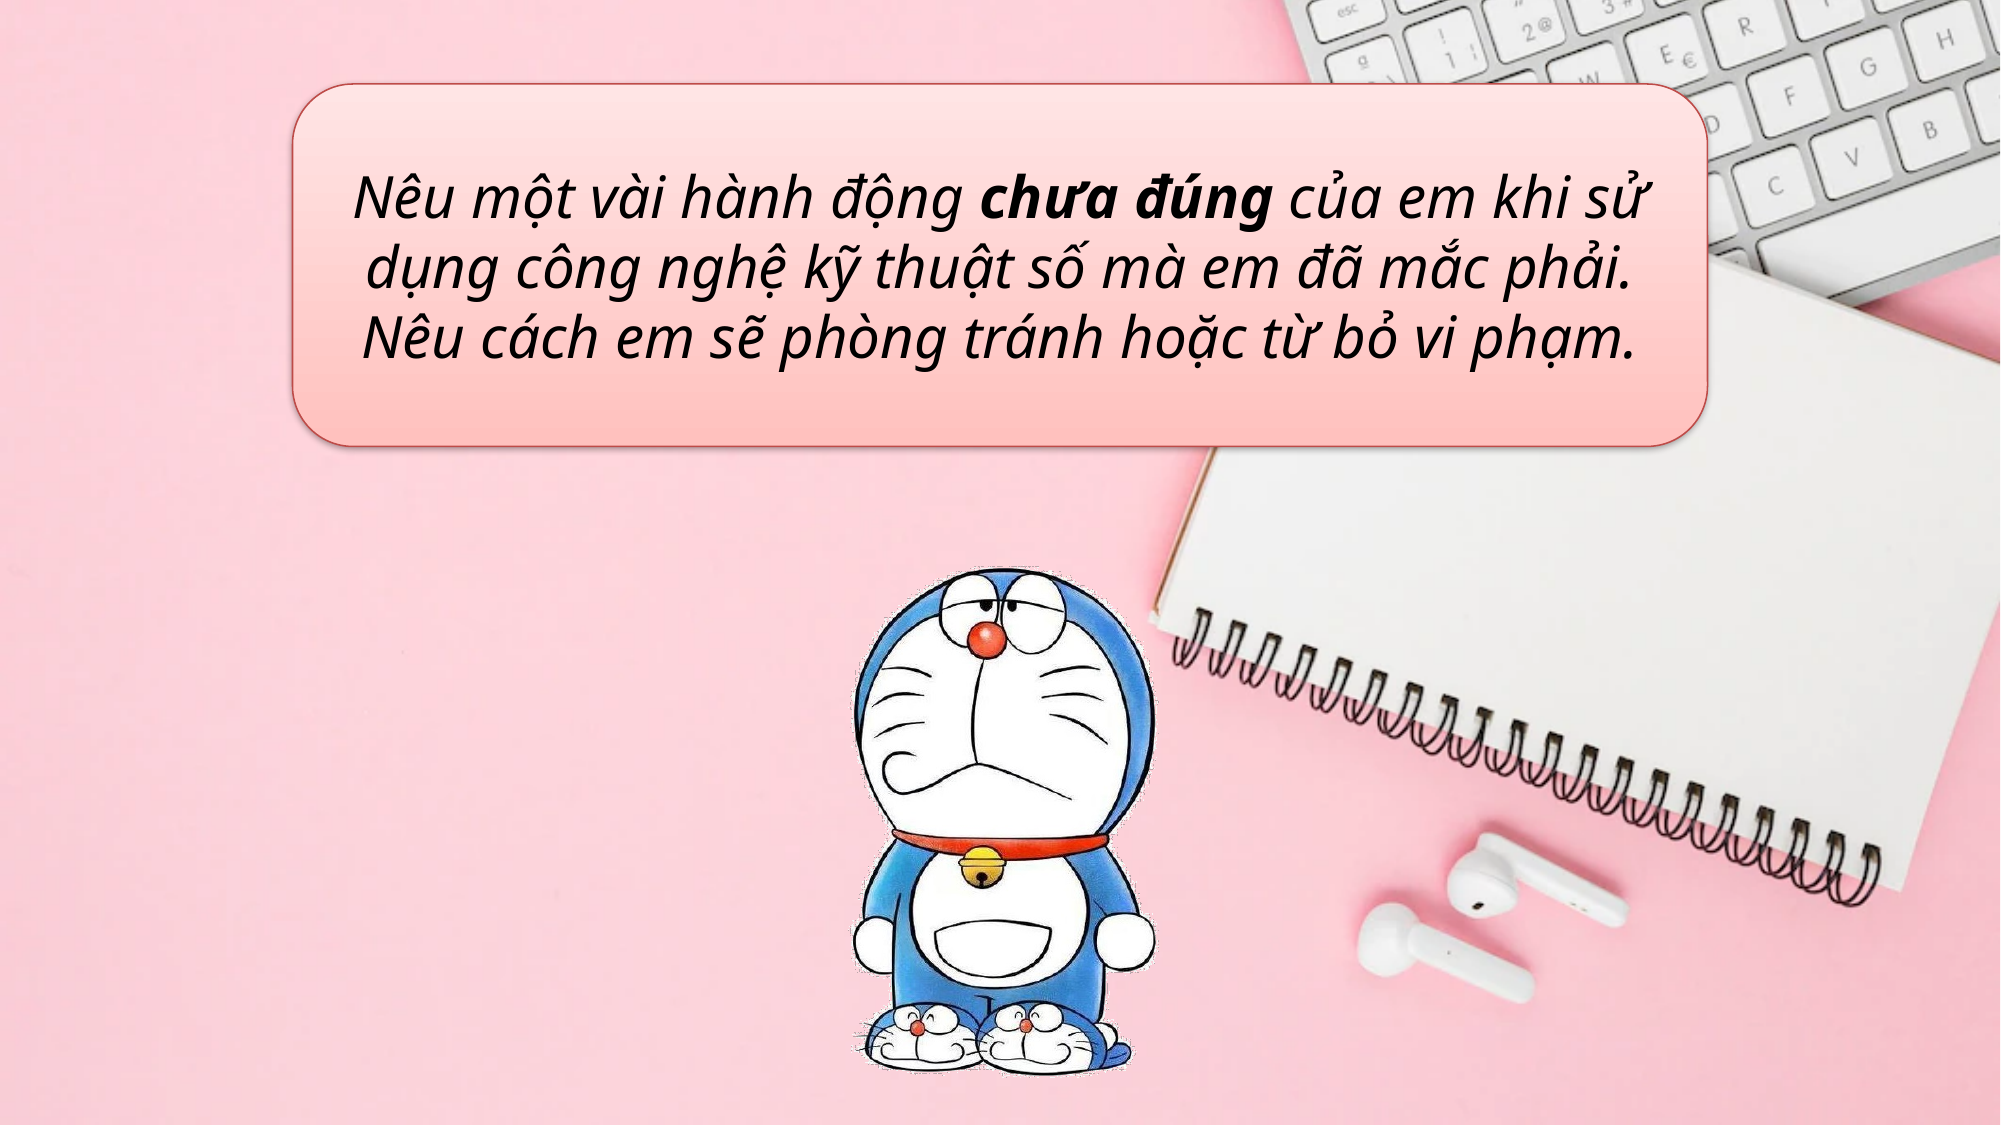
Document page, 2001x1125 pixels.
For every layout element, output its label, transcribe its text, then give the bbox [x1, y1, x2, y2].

text_box Nêu một vài hành động chưa đúng của em khi sử dụng công nghệ kỹ thuật số mà em đã mắc phải. Nêu cách em sẽ phòng tránh hoặc từ bỏ vi phạm. [291, 83, 1709, 448]
picture [0, 0, 2001, 1125]
